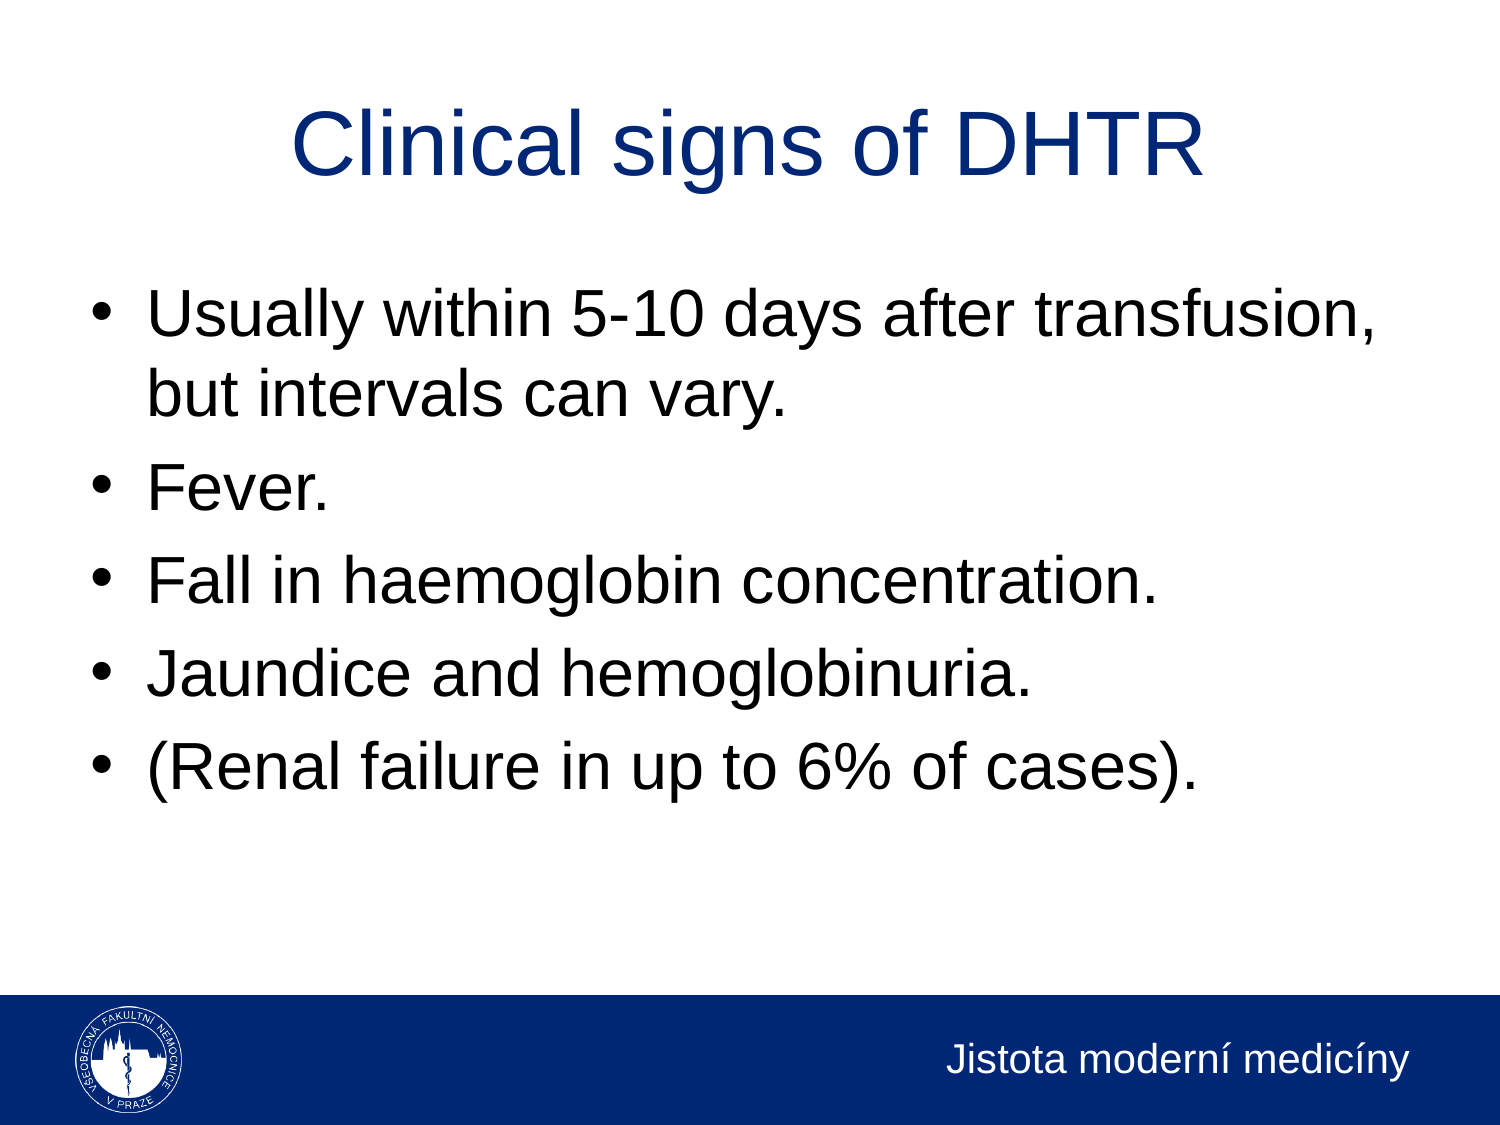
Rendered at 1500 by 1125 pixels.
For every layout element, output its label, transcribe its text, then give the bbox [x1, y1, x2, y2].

picture [75, 1006, 182, 1113]
list Usually within 5-10 days after transfusion, but intervals can vary. Fever. Fall in haemoglobin concentration. Jaundice and hemoglobinuria. (Renal failure in up to 6% of cases). [75, 262, 1425, 941]
title Clinical signs of DHTR [75, 45, 1425, 233]
